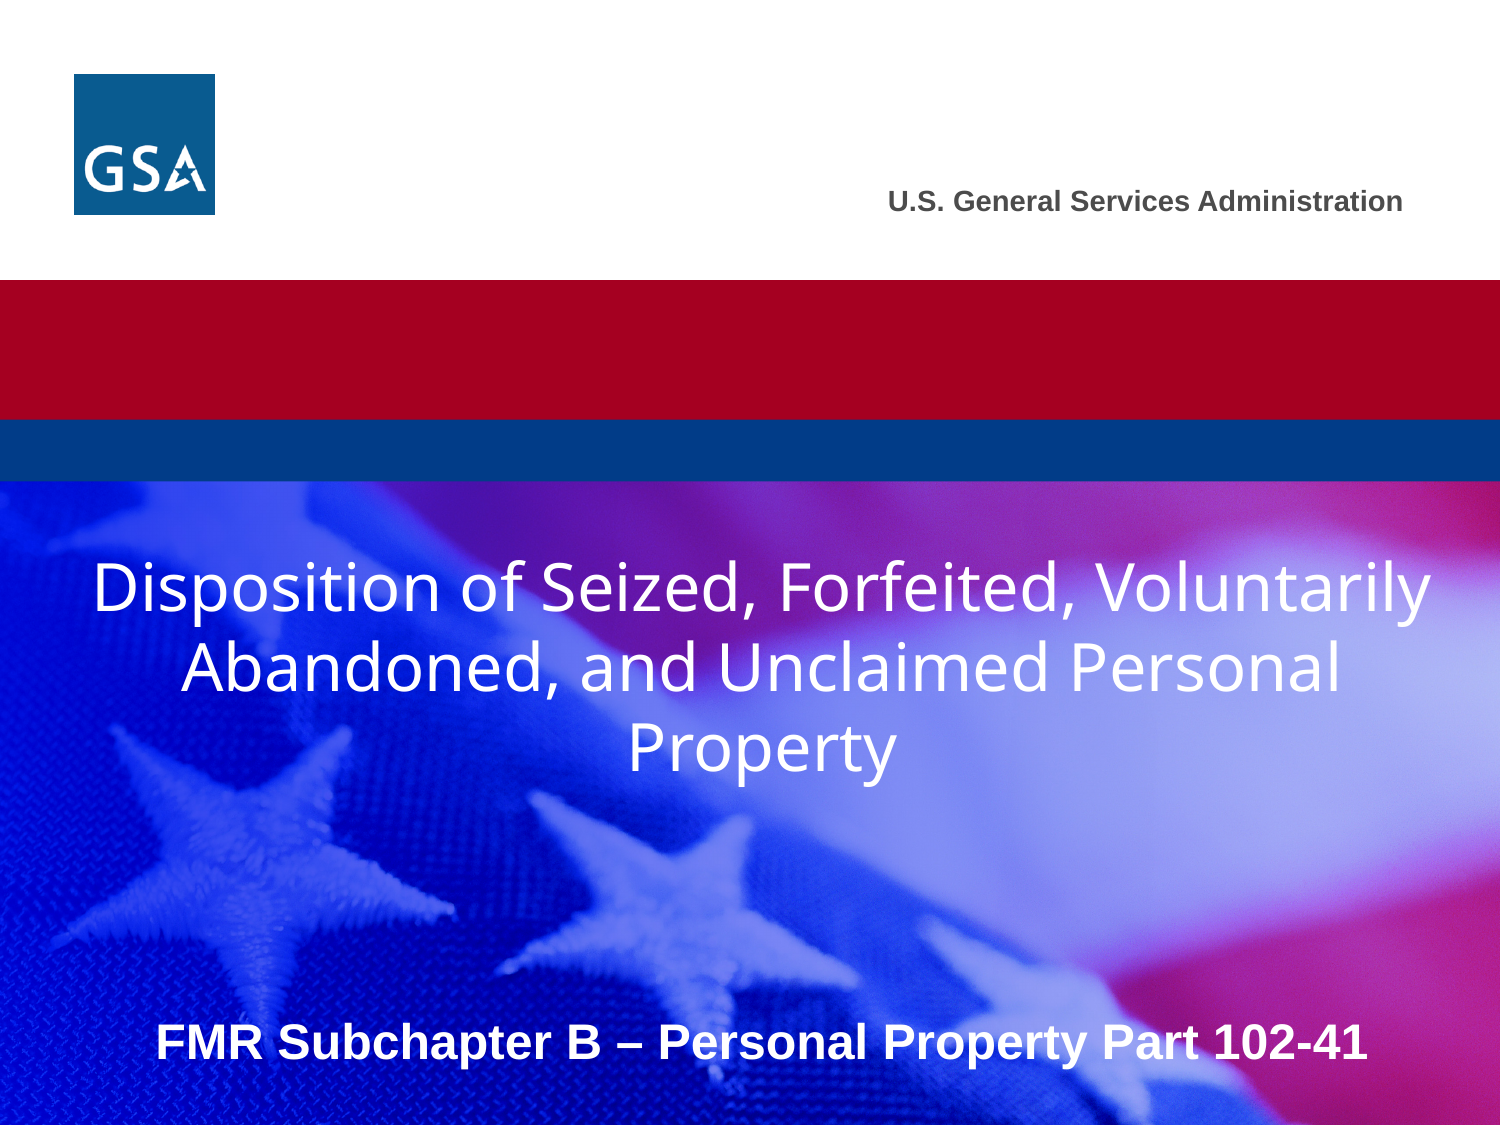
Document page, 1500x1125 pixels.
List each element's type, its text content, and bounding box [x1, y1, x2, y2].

title [0, 312, 1500, 1125]
text_box Disposition of Seized, Forfeited, Voluntarily Abandoned, and Unclaimed Personal Property FMR Subchapter B – Personal Property Part 102-41 [24, 537, 1500, 1125]
picture [74, 74, 215, 215]
